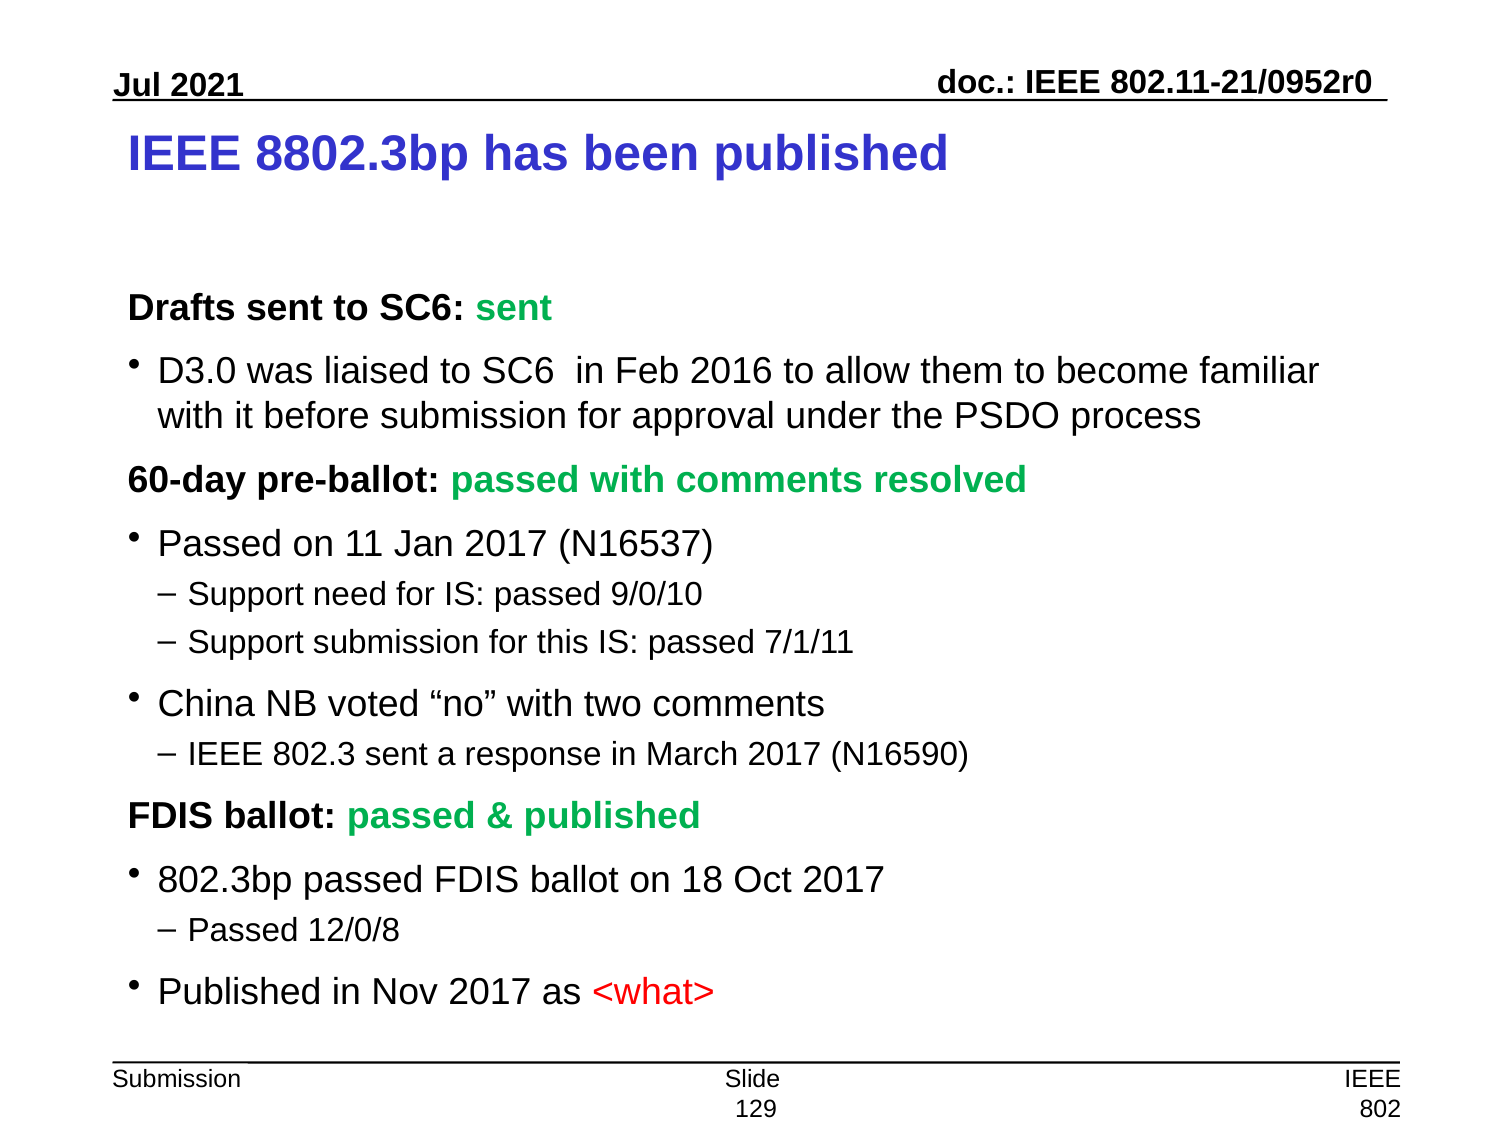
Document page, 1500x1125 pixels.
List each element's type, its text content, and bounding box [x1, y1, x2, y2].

slide_number Slide 129 [709, 1061, 803, 1093]
list Drafts sent to SC6: sent D3.0 was liaised to SC6 in Feb 2016 to allow them to become familiar with it before submission for approval under the PSDO process 60-day pre-ballot: passed with comments resolved Passed on 11 Jan 2017 (N16537) Support need for IS: passed 9/0/10 Support submission for this IS: passed 7/1/11 China NB voted “no” with two comments IEEE 802.3 sent a response in March 2017 (N16590) FDIS ballot: passed & published 802.3bp passed FDIS ballot on 18 Oct 2017 Passed 12/0/8 Published in Nov 2017 as <what> [112, 275, 1388, 950]
title IEEE 8802.3bp has been published [112, 112, 1388, 275]
footer IEEE 802 [1320, 1061, 1402, 1093]
